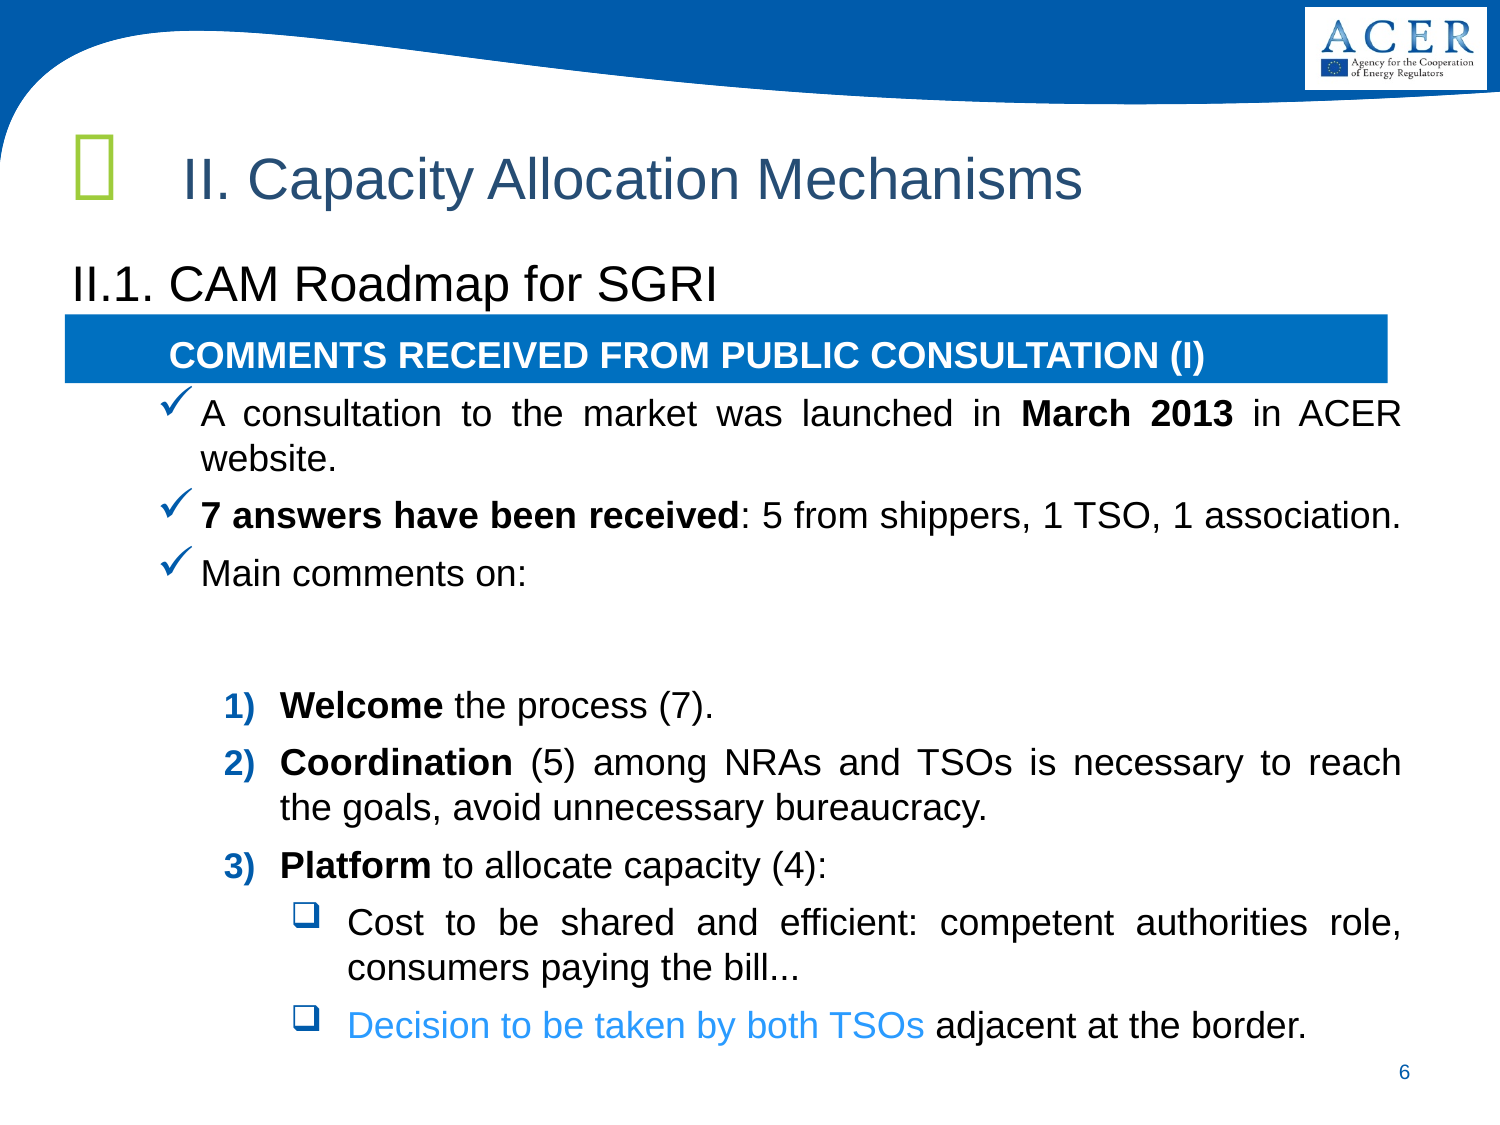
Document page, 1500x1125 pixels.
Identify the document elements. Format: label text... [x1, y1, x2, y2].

list A consultation to the market was launched in March 2013 in ACER website. 7 answers have been received: 5 from shippers, 1 TSO, 1 association. Main comments on: Welcome the process (7). Coordination (5) among NRAs and TSOs is necessary to reach the goals, avoid unnecessary bureaucracy. Platform to allocate capacity (4): Cost to be shared and efficient: competent authorities role, consumers paying the bill... Decision to be taken by both TSOs adjacent at the border. [52, 380, 1418, 1125]
text_box II. Capacity Allocation Mechanisms [0, 119, 1283, 219]
text_box II.1. CAM Roadmap for SGRI [41, 231, 1471, 319]
picture [1305, 7, 1487, 90]
text_box COMMENTS RECEIVED FROM PUBLIC CONSULTATION (I) [64, 314, 1388, 384]
